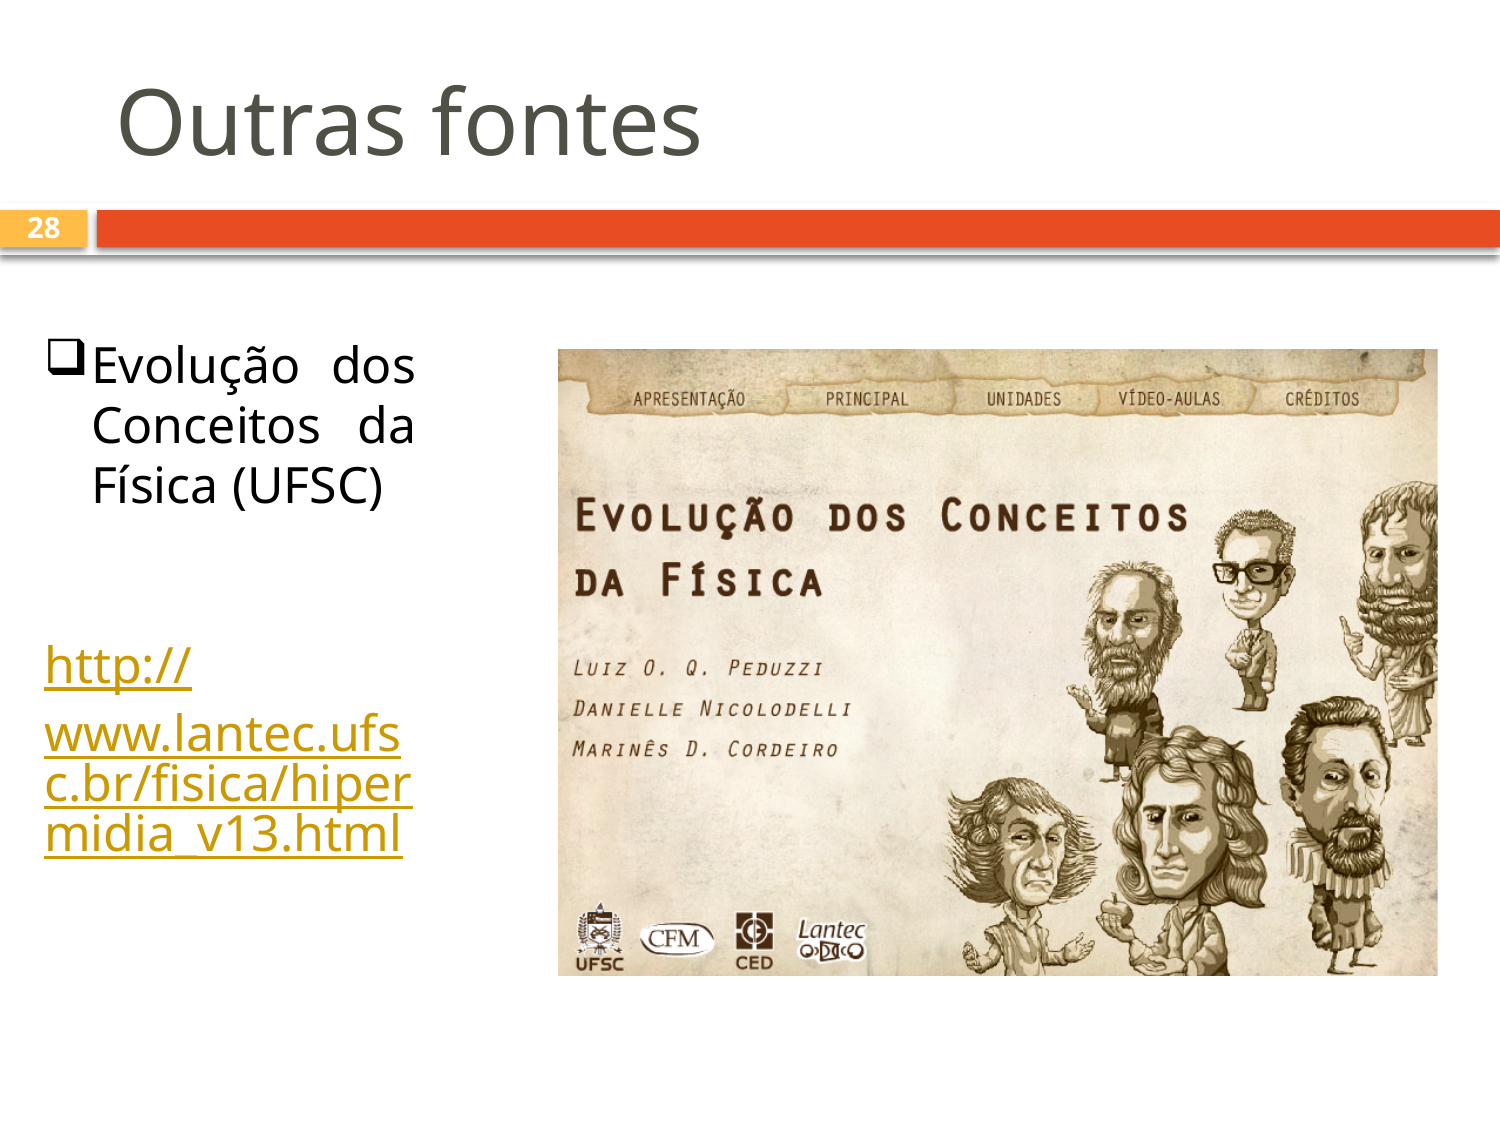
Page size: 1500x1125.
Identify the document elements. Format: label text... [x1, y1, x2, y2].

text_box Evolução dos Conceitos da Física (UFSC) http://www.lantec.ufsc.br/fisica/hipermidia_v13.html [29, 326, 432, 838]
title Outras fontes [100, 37, 1438, 200]
slide_number 28 [0, 208, 88, 249]
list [557, 349, 1439, 977]
